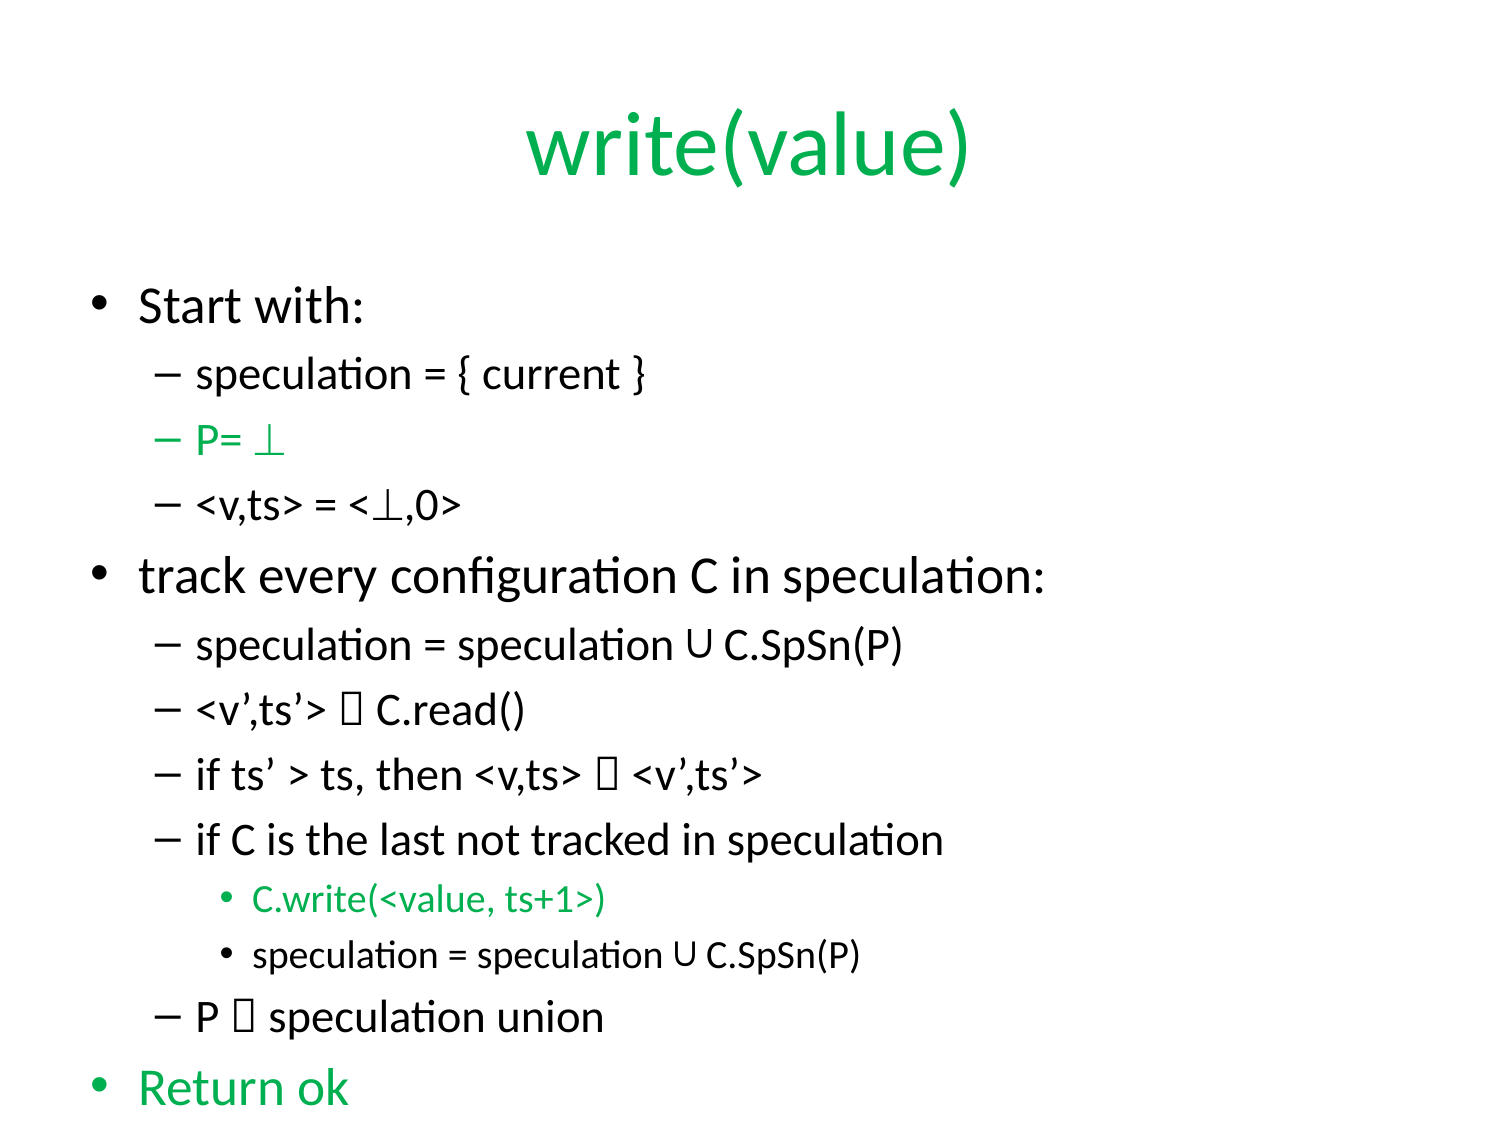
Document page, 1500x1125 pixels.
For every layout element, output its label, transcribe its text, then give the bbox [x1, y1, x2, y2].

list Start with: speculation = { current } P=  <v,ts> = <,0> track every configuration C in speculation: speculation = speculation ∪ C.SpSn(P) <v’,ts’>  C.read() if ts’ > ts, then <v,ts>  <v’,ts’> if C is the last not tracked in speculation C.write(<value, ts+1>) speculation = speculation ∪ C.SpSn(P) P  speculation union Return ok [75, 262, 1500, 1125]
title write(value) [75, 45, 1425, 233]
